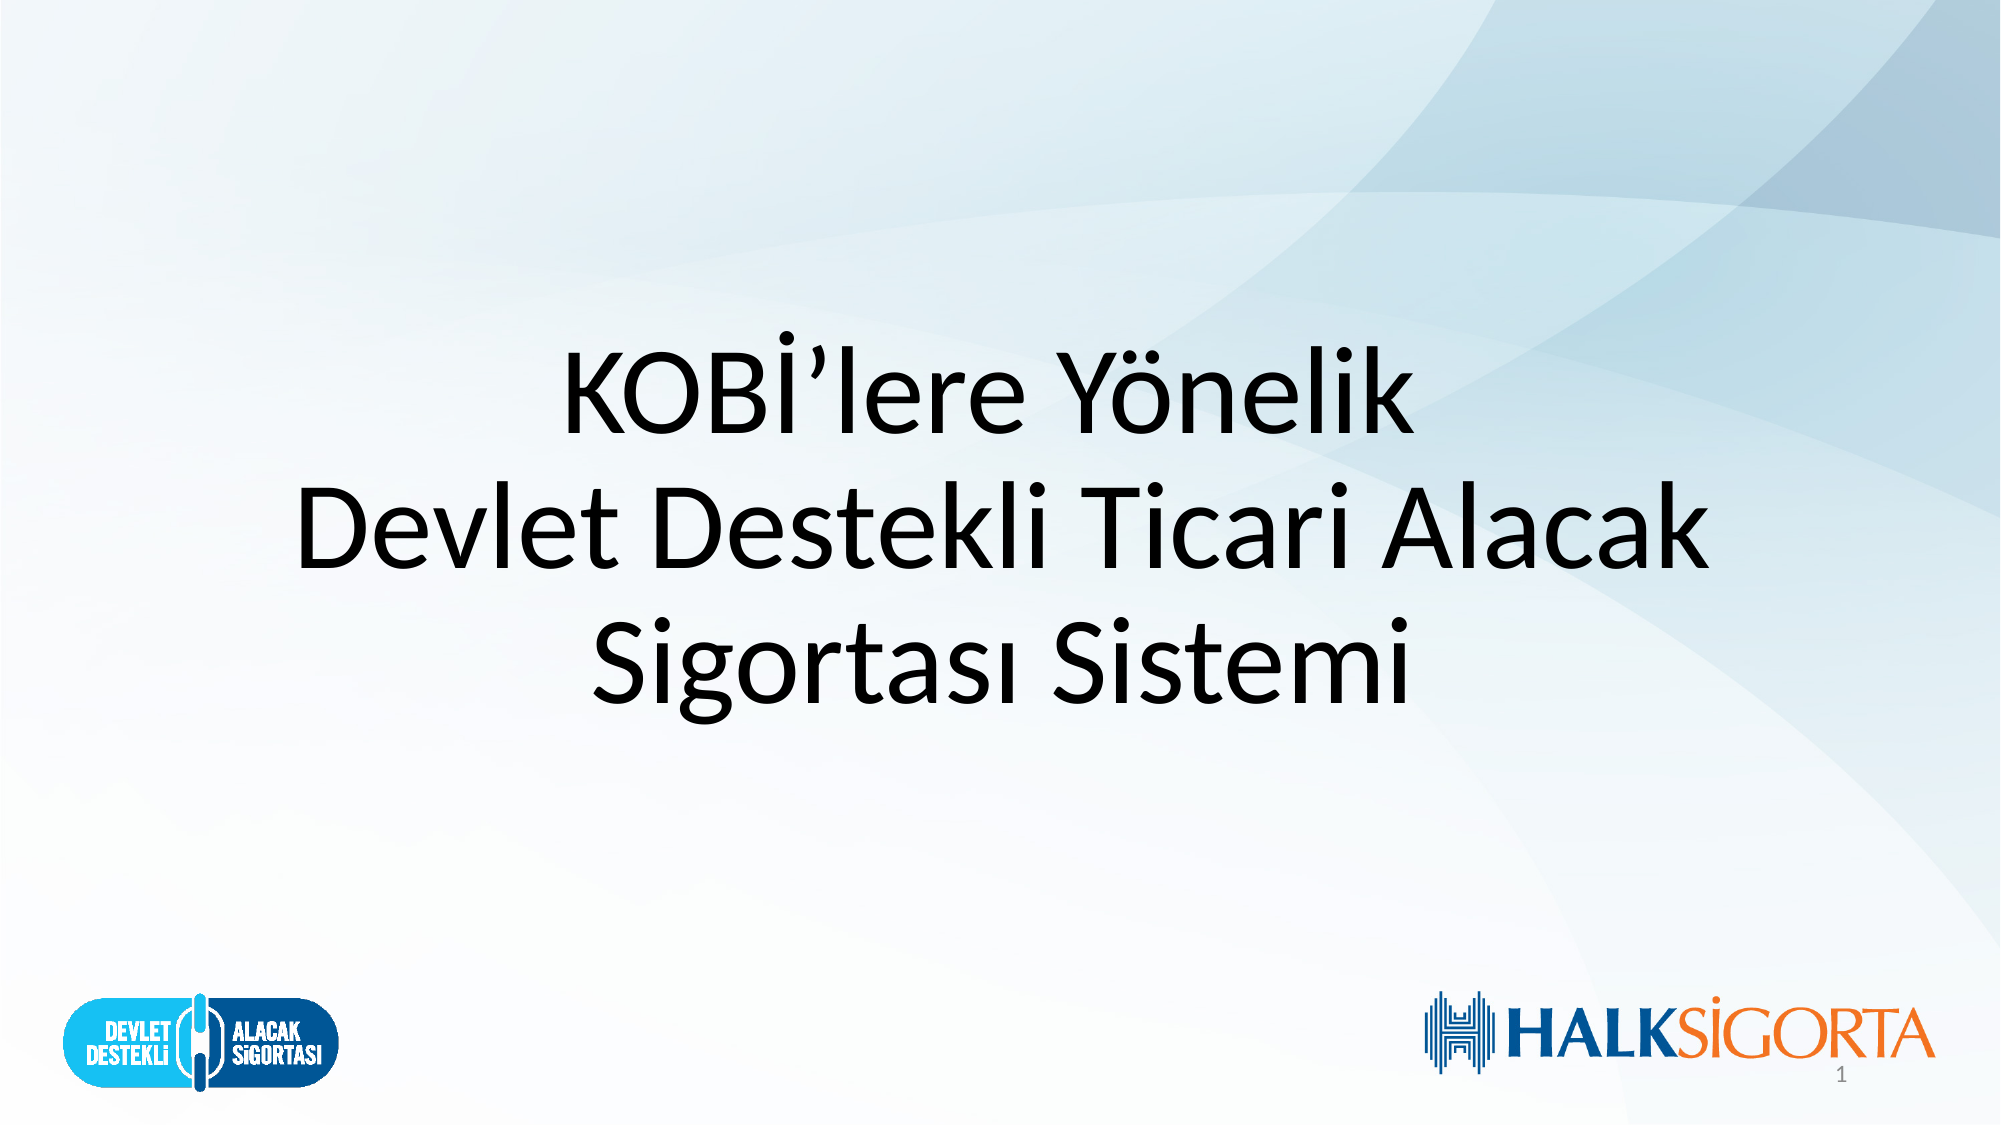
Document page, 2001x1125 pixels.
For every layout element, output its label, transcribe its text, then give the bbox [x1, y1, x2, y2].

title KOBİ’lere Yönelik Devlet Destekli Ticari Alacak Sigortası Sistemi [144, 224, 1863, 832]
slide_number 1 [1412, 1042, 1863, 1103]
picture [0, 0, 2001, 1125]
